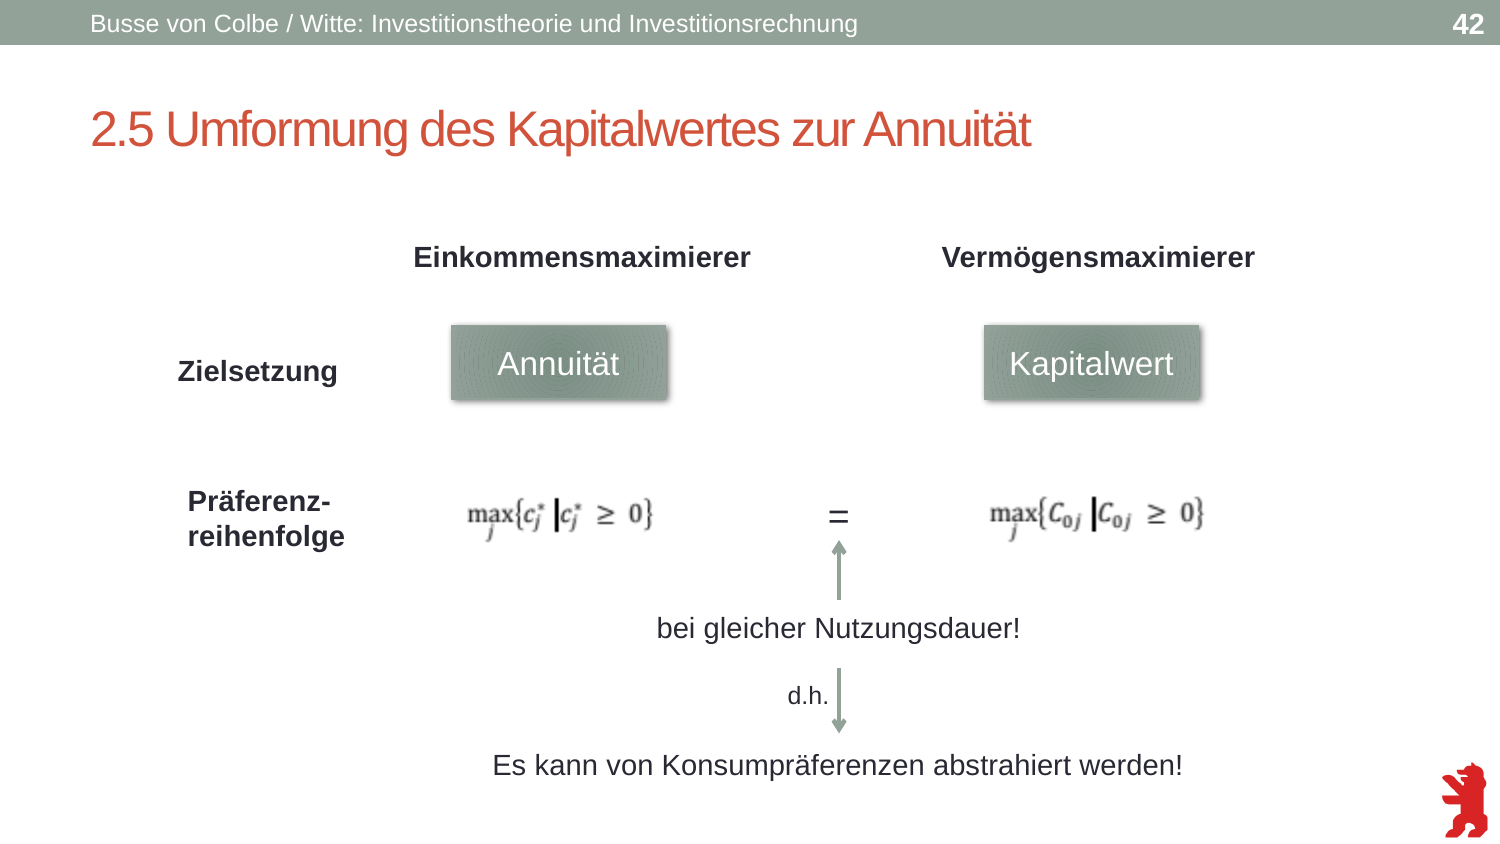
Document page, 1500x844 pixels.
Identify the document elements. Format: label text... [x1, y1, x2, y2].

text_box d.h. [772, 671, 837, 717]
text_box bei gleicher Nutzungsdauer! [641, 601, 1037, 652]
text_box Vermögensmaximierer [926, 230, 1271, 281]
picture [455, 459, 682, 573]
slide_number 42 [1325, 2, 1500, 43]
text_box Zielsetzung [162, 344, 354, 395]
text_box Busse von Colbe / Witte: Investitionstheorie und Investitionsrechnung [75, 2, 1238, 43]
text_box Einkommensmaximierer [398, 230, 767, 281]
text_box Annuität [451, 325, 666, 400]
picture [958, 440, 1236, 577]
title 2.5 Umformung des Kapitalwertes zur Annuität [75, 65, 1425, 188]
picture [1434, 760, 1500, 844]
text_box = [813, 484, 865, 545]
text_box Es kann von Konsumpräferenzen abstrahiert werden! [477, 739, 1200, 789]
text_box Präferenz- reihenfolge [172, 474, 361, 560]
text_box Kapitalwert [984, 325, 1199, 400]
